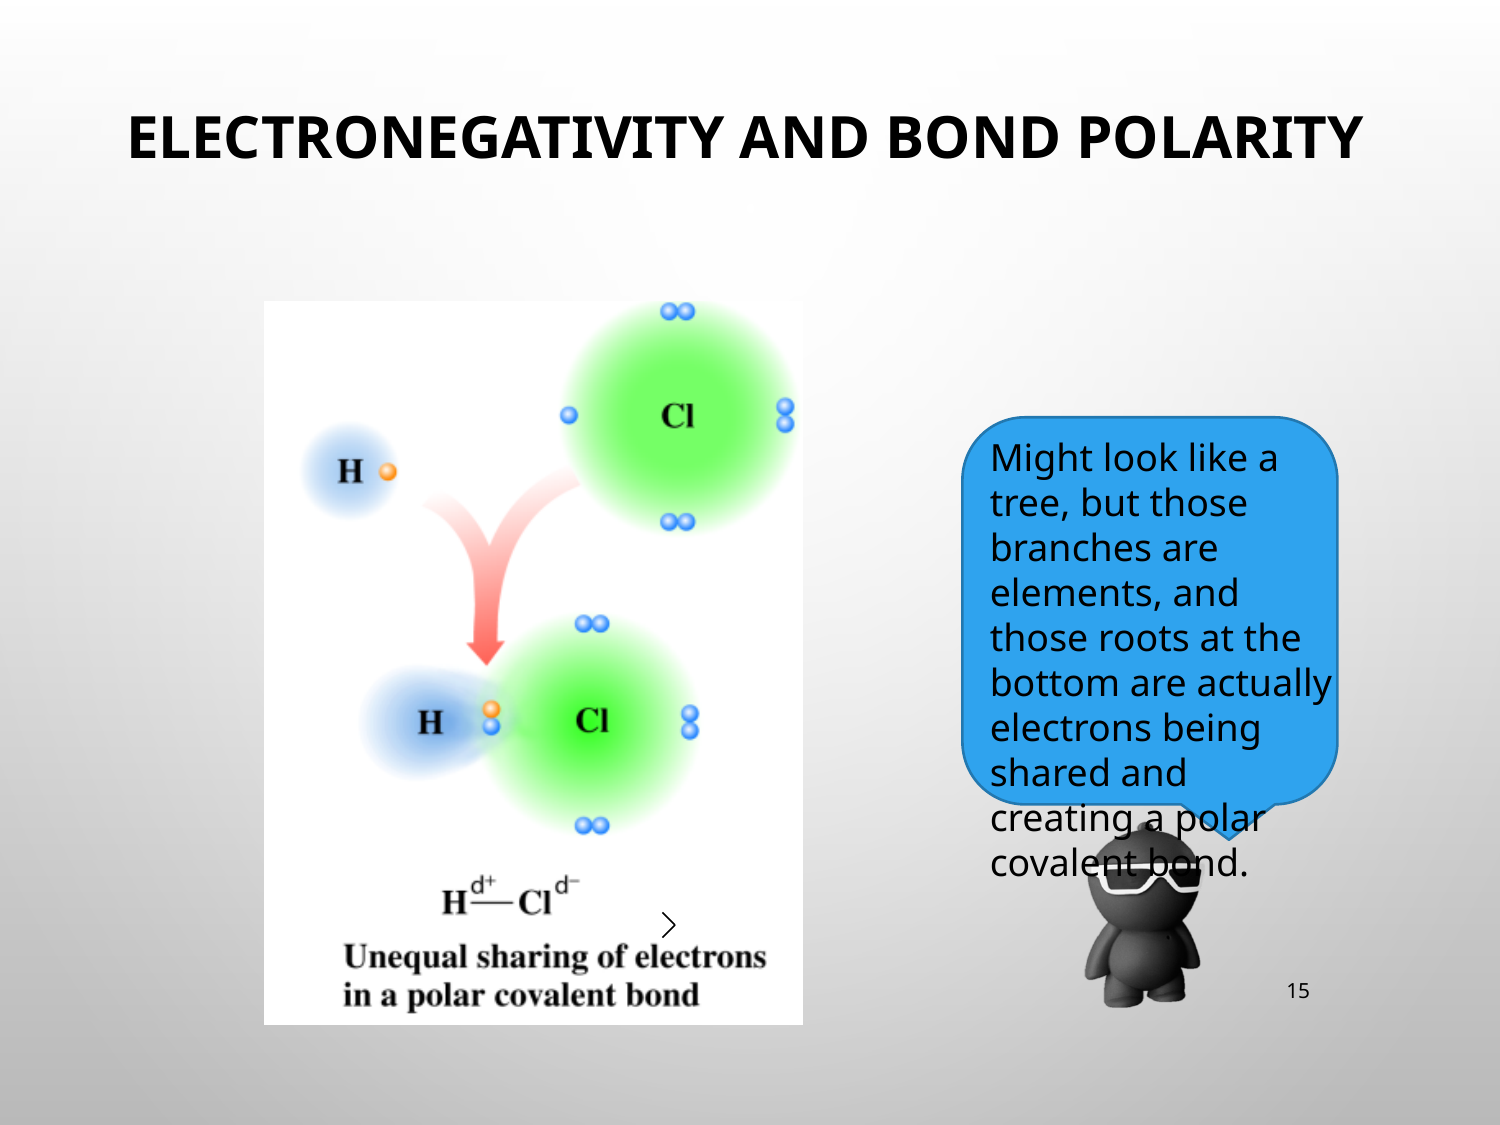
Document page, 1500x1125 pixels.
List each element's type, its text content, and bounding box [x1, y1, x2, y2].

title Electronegativity and Bond Polarity [87, 99, 1403, 250]
text_box [961, 441, 974, 781]
picture [0, 0, 1500, 1125]
text_box Might look like a tree, but those branches are elements, and those roots at the bottom are actually electrons being shared and creating a polar covalent bond. [974, 426, 1350, 891]
text_box [990, 415, 1310, 426]
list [264, 300, 803, 1026]
slide_number 15 [975, 954, 1325, 1030]
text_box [662, 912, 676, 924]
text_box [662, 924, 676, 938]
